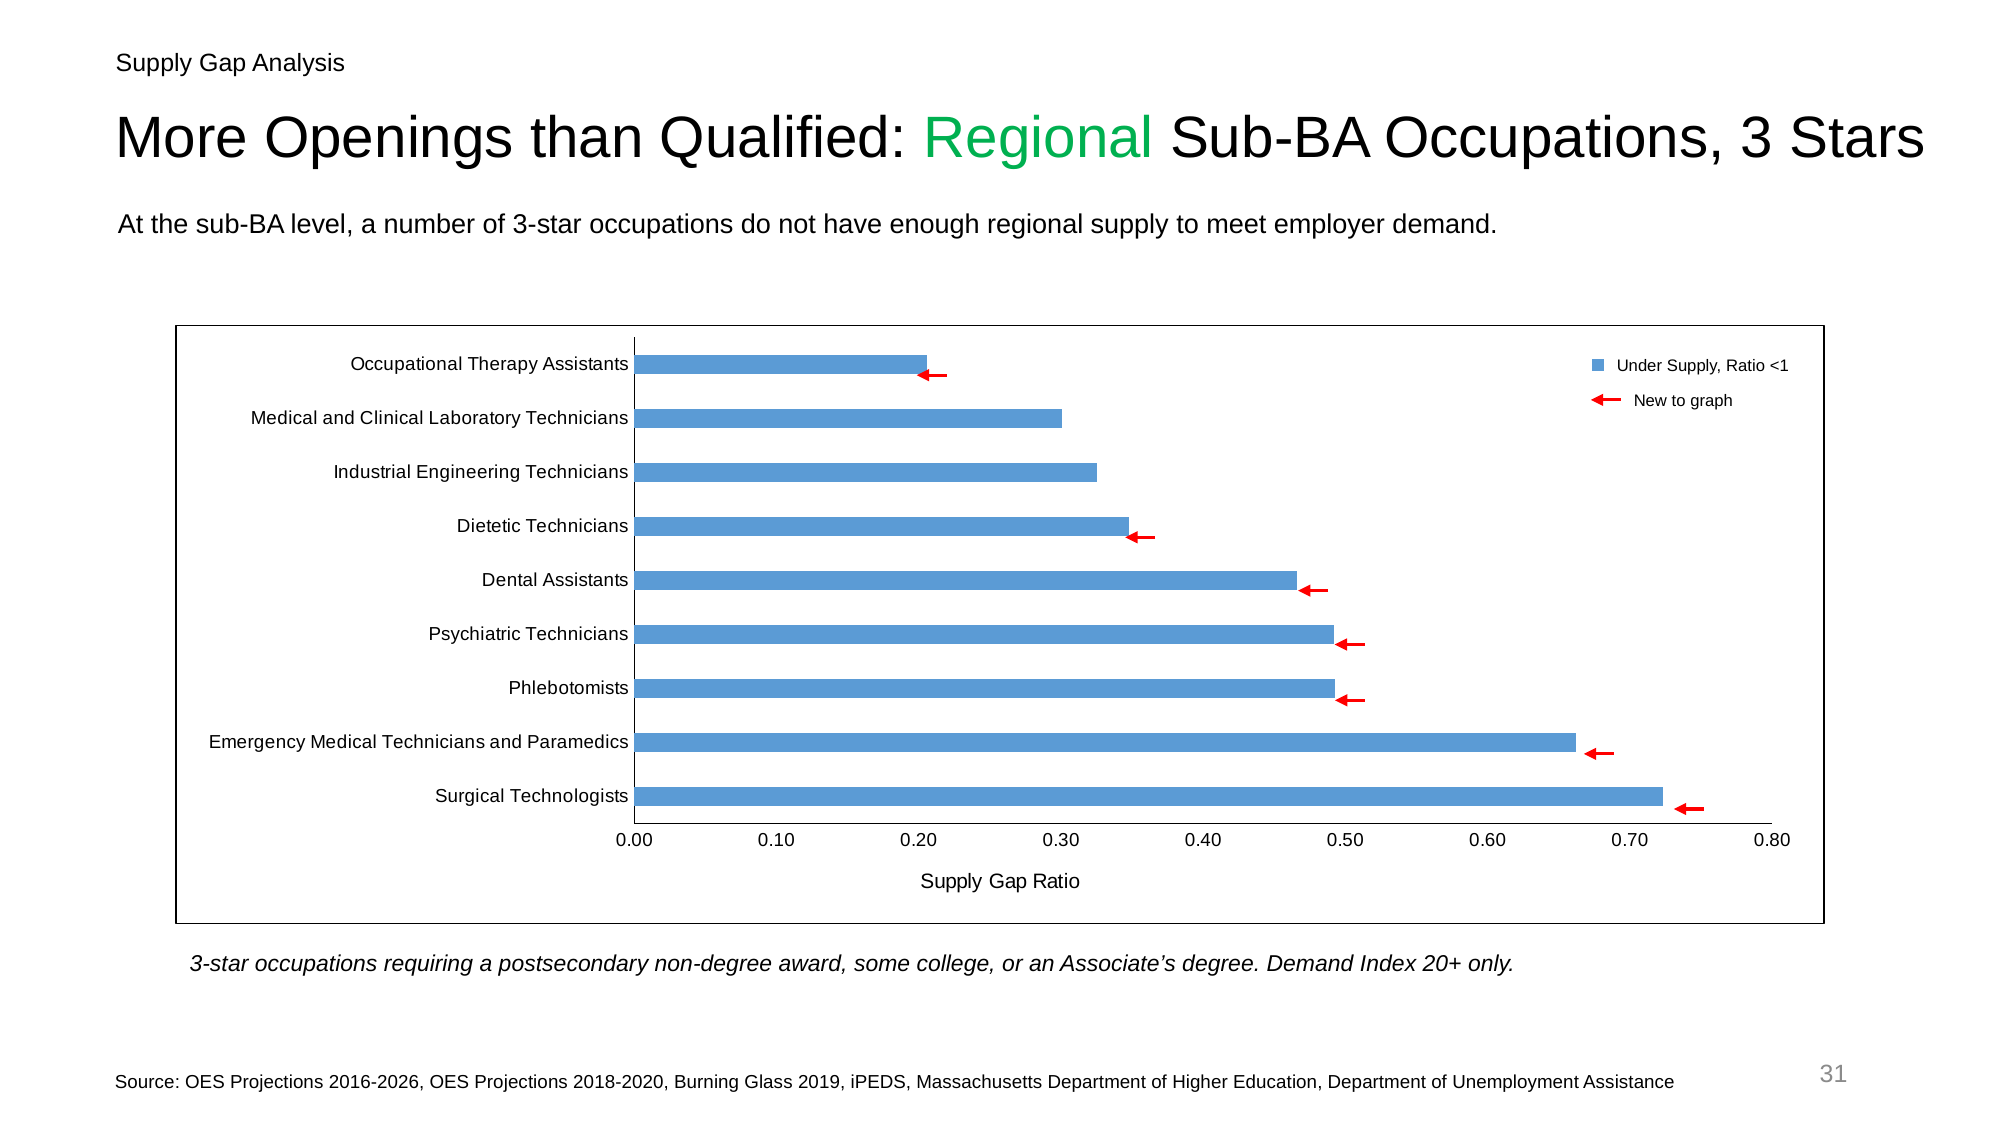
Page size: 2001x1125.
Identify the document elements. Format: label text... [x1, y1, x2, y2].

title More Openings than Qualified: Regional Sub-BA Occupations, 3 Stars [100, 45, 2000, 233]
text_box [174, 324, 1825, 985]
slide_number 31 [1412, 1042, 1863, 1103]
text_box Supply Gap Analysis [100, 39, 361, 85]
text_box Source: OES Projections 2016-2026, OES Projections 2018-2020, Burning Glass 2019, iPEDS, Massachusetts Department of Higher Education, Department of Unemployment Assistance [100, 1061, 1817, 1100]
text_box At the sub-BA level, a number of 3-star occupations do not have enough regional supply to meet employer demand. [103, 198, 1887, 247]
